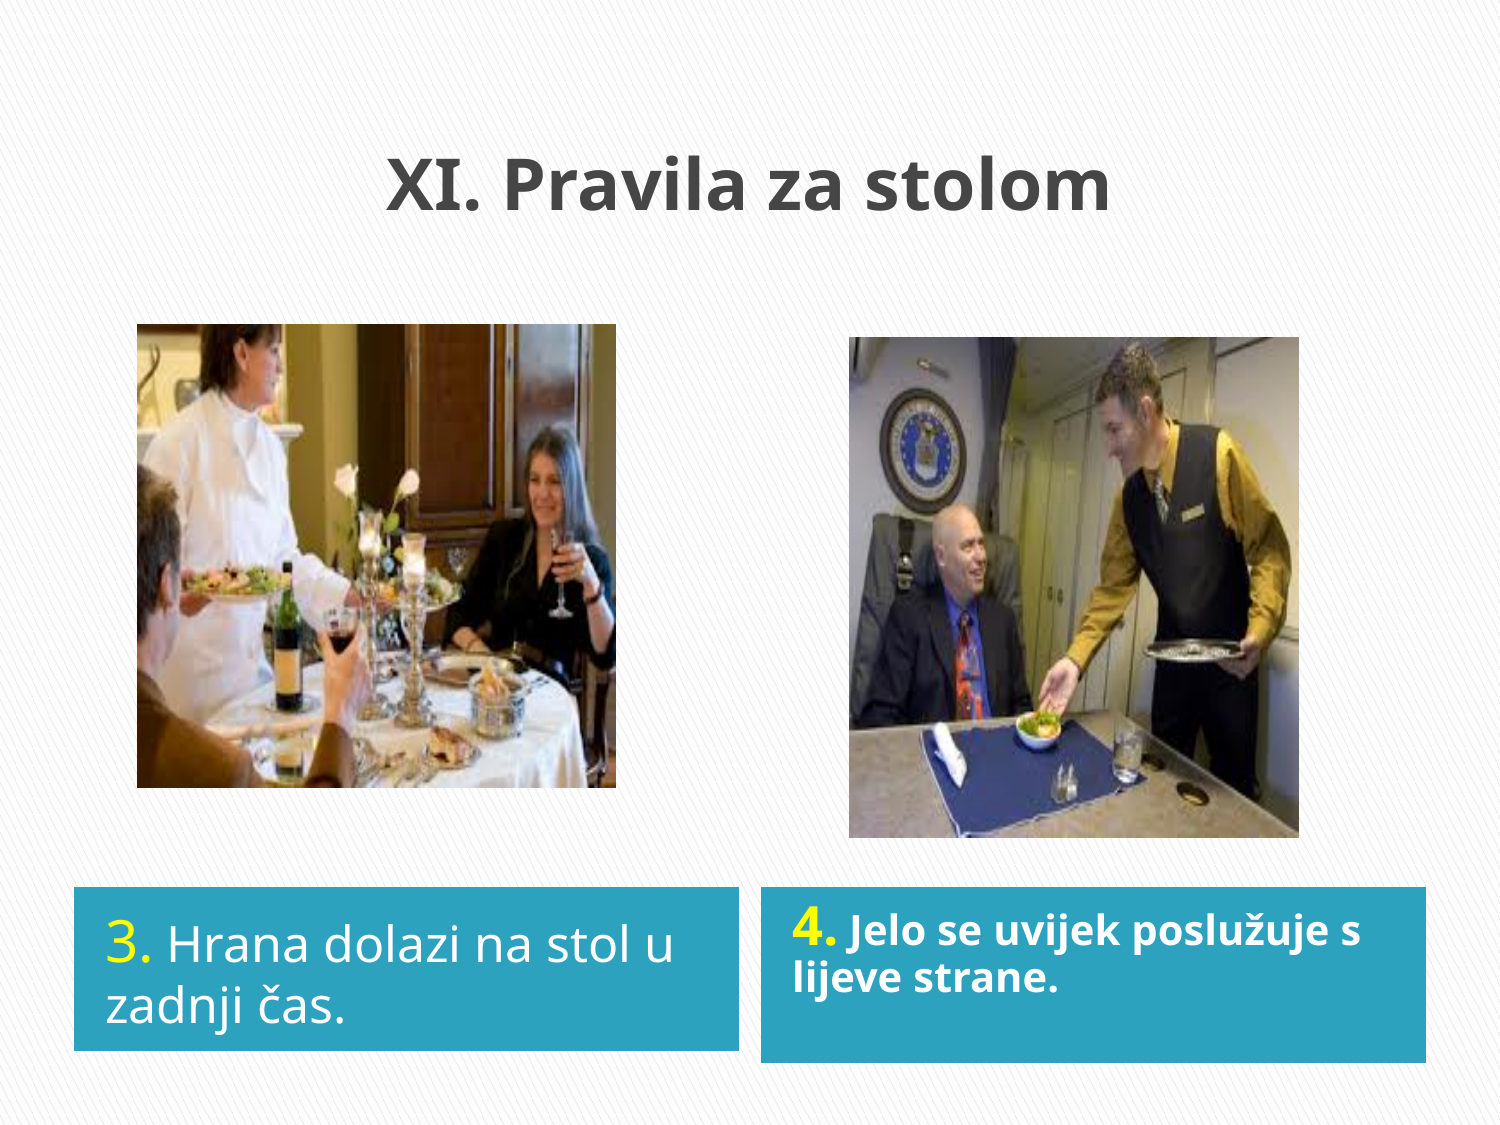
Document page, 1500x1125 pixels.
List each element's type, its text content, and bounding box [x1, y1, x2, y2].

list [137, 324, 617, 788]
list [849, 337, 1300, 838]
title XI. Pravila za stolom [75, 44, 1425, 233]
list 4. Jelo se uvijek poslužuje s lijeve strane. [761, 887, 1426, 1063]
list 3. Hrana dolazi na stol u zadnji čas. [74, 887, 739, 1051]
